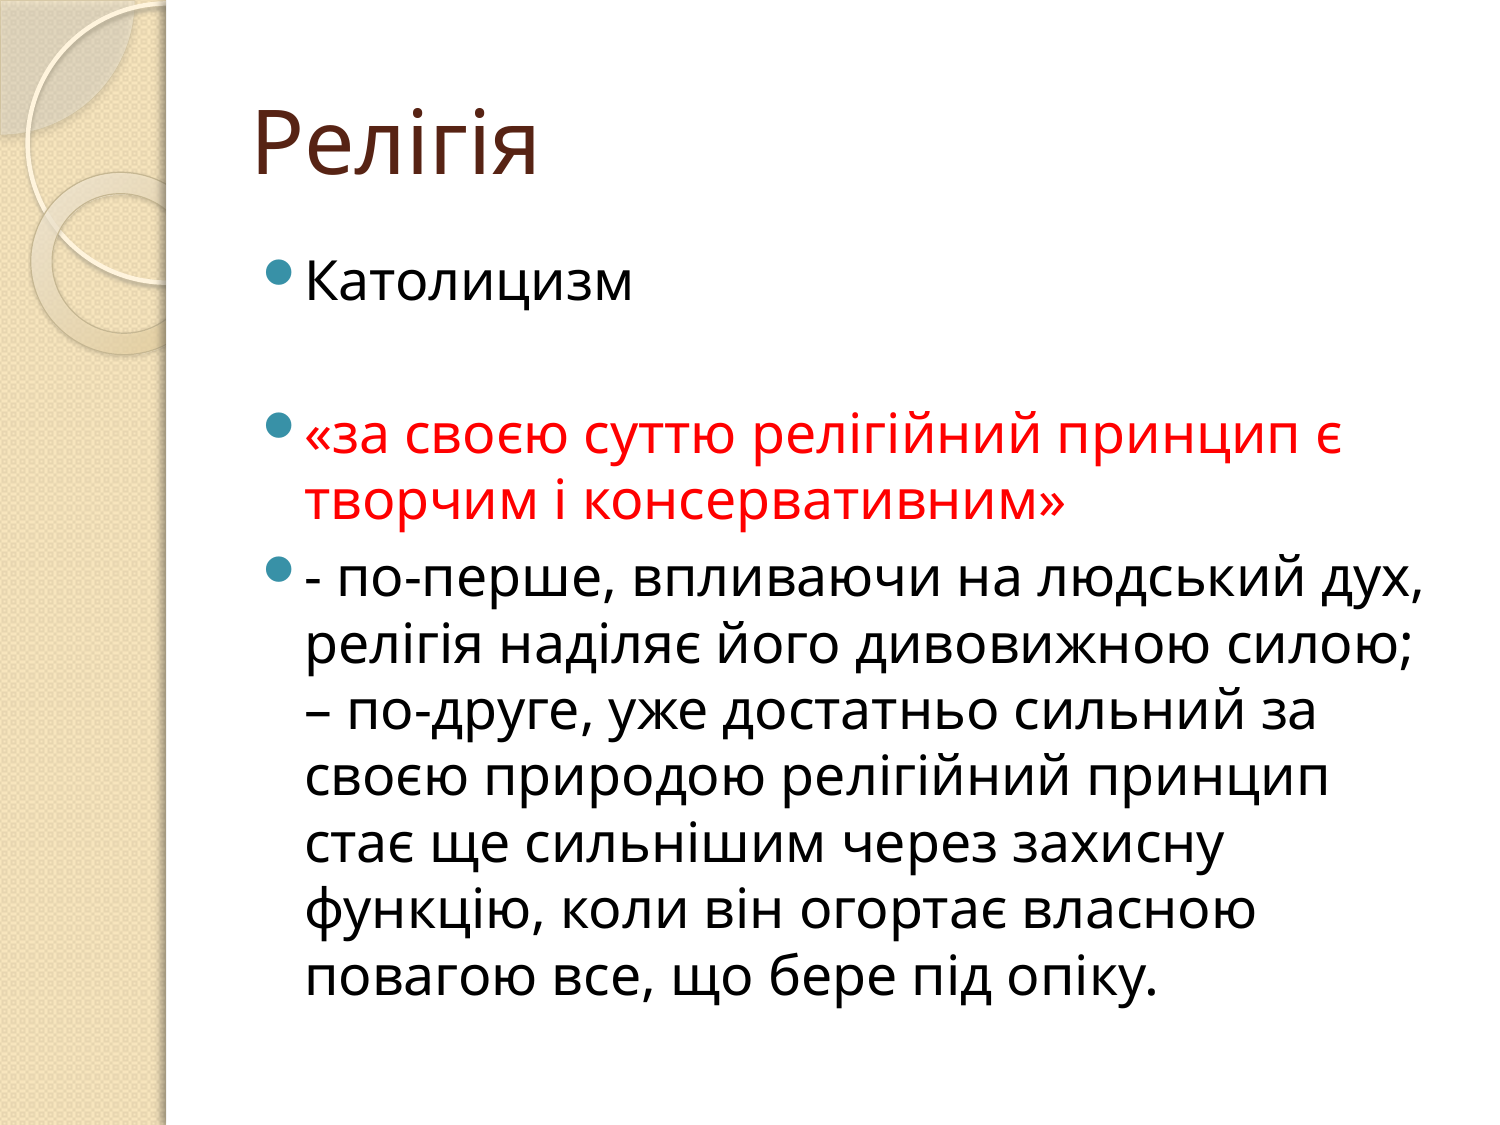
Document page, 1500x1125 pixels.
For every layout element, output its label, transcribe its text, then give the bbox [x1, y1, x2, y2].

title Релігія [235, 45, 1466, 233]
list Католицизм «за своєю суттю релігійний принцип є творчим і консервативним» - по-перше, впливаючи на людський дух, релігія наділяє його дивовижною силою; – по-друге, уже достатньо сильний за своєю природою релігійний принцип стає ще сильнішим через захисну функцію, коли він огортає власною повагою все, що бере під опіку. [235, 237, 1466, 1025]
